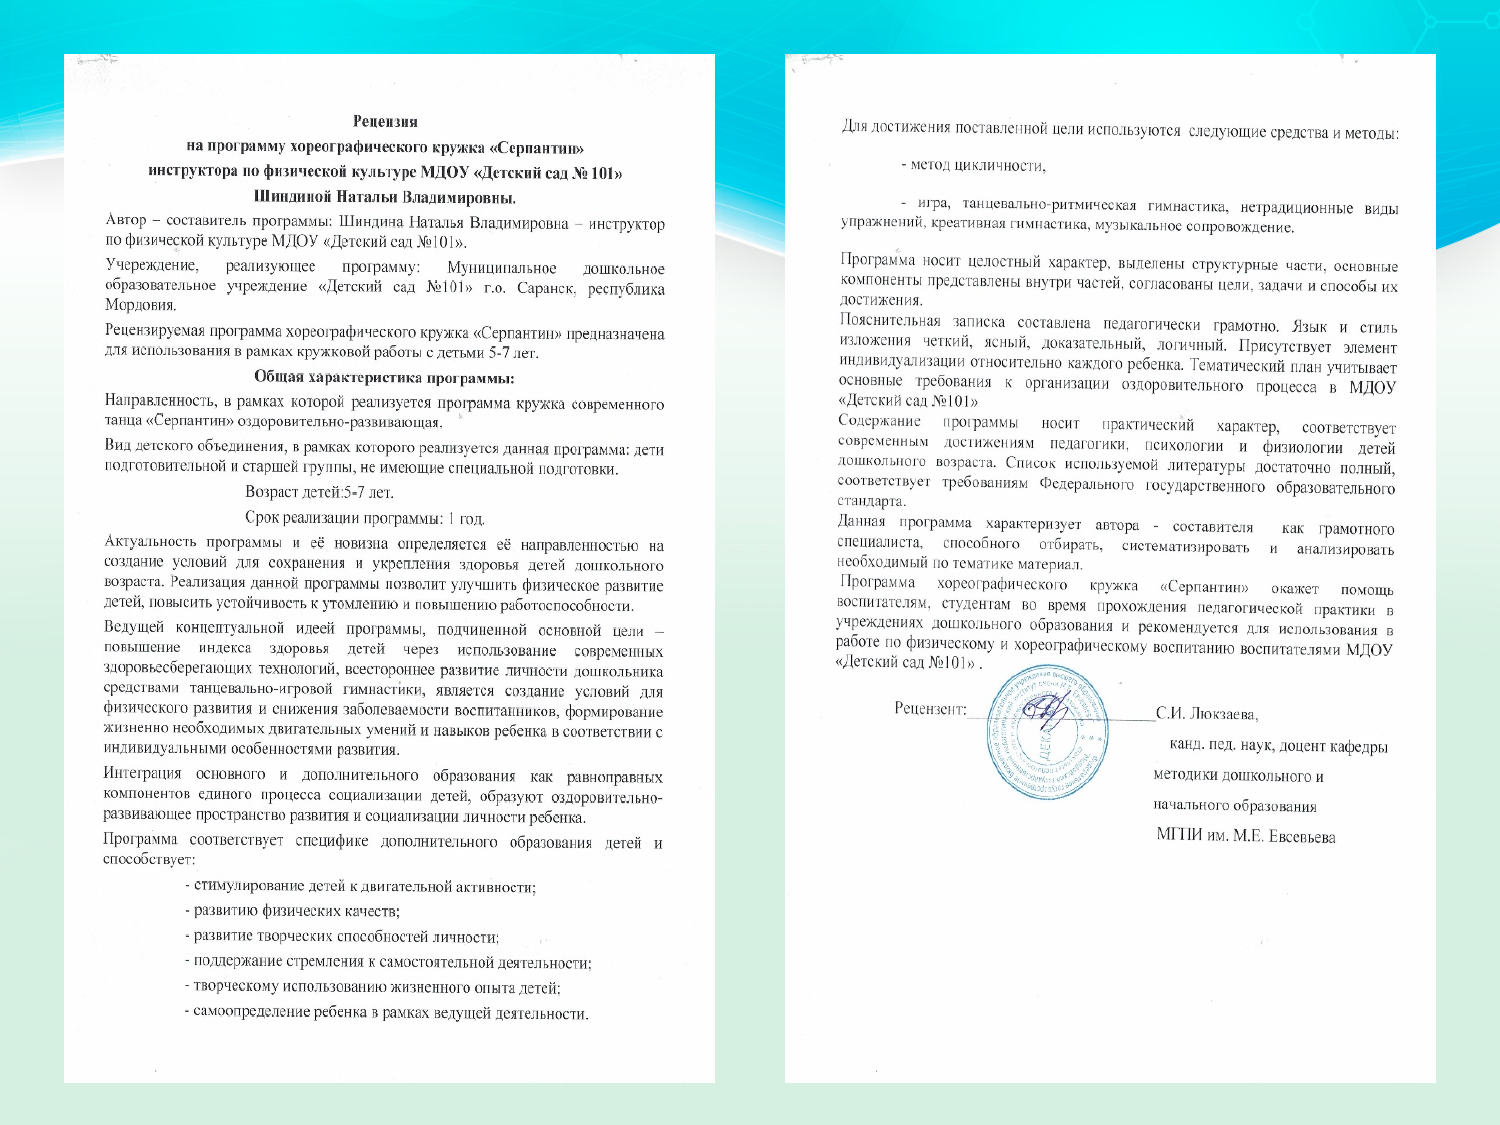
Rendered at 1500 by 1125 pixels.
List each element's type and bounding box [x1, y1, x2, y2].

picture [0, 0, 1500, 1125]
list [64, 54, 715, 1083]
